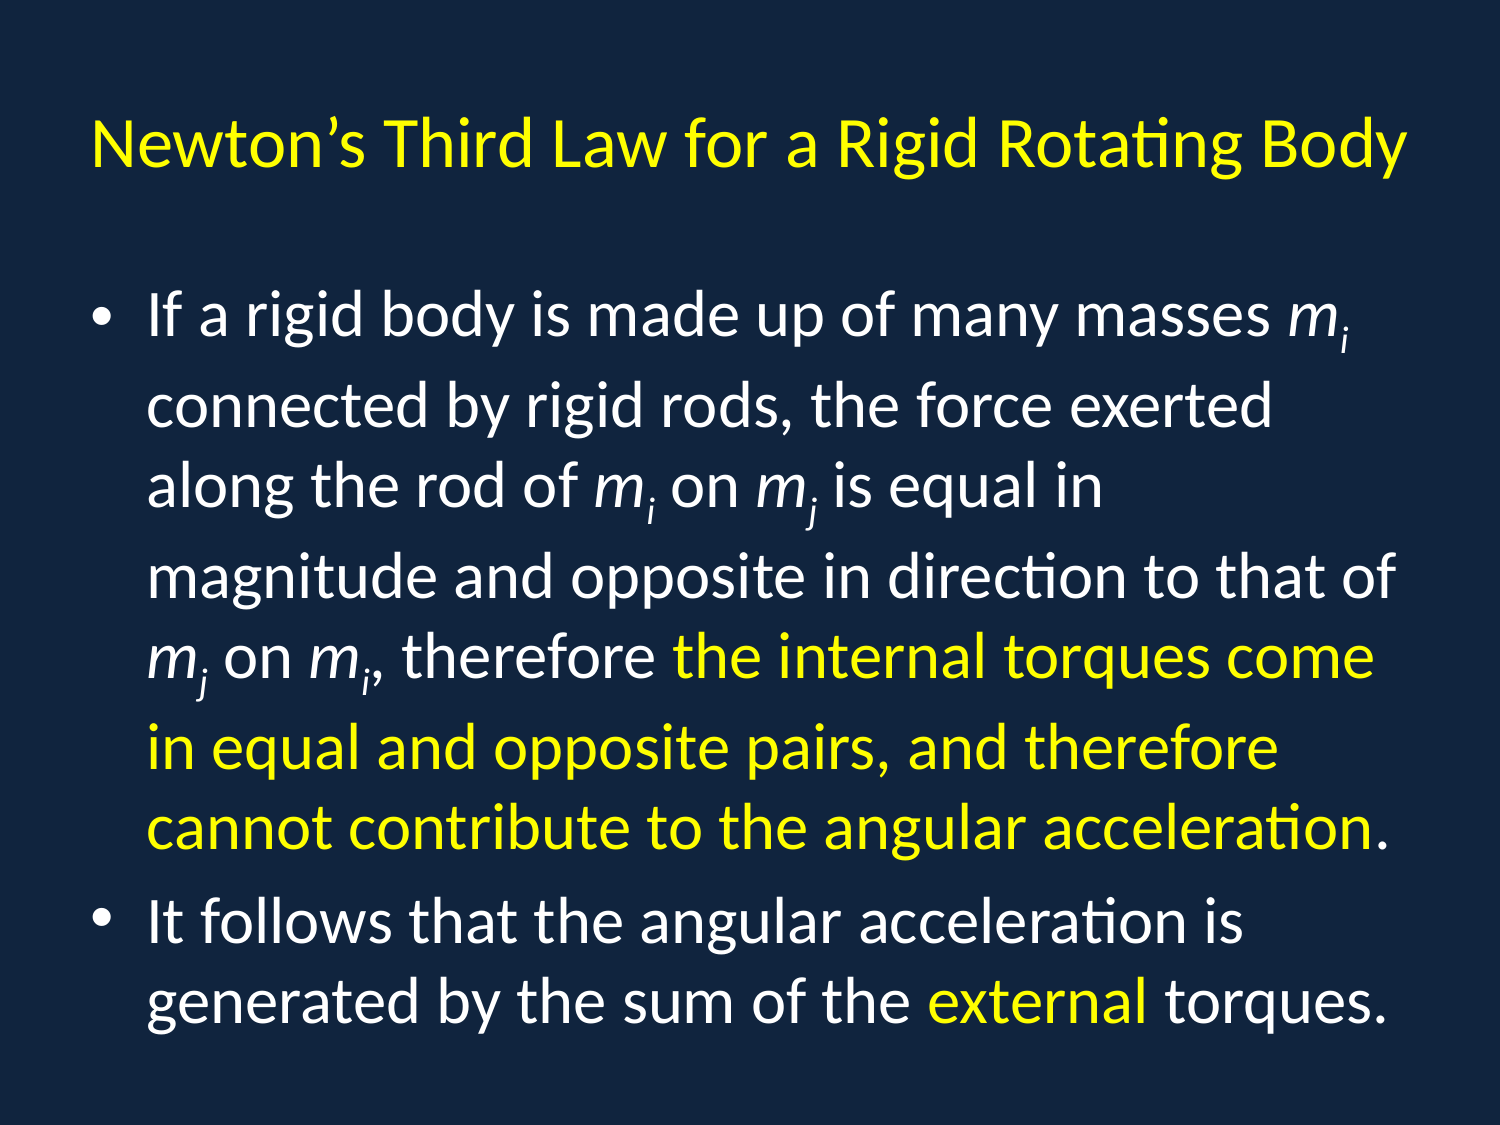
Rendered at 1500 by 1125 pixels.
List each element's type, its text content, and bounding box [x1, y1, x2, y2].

list If a rigid body is made up of many masses mi connected by rigid rods, the force exerted along the rod of mi on mj is equal in magnitude and opposite in direction to that of mj on mi, therefore the internal torques come in equal and opposite pairs, and therefore cannot contribute to the angular acceleration. It follows that the angular acceleration is generated by the sum of the external torques. [75, 262, 1425, 1075]
title Newton’s Third Law for a Rigid Rotating Body [75, 45, 1425, 233]
